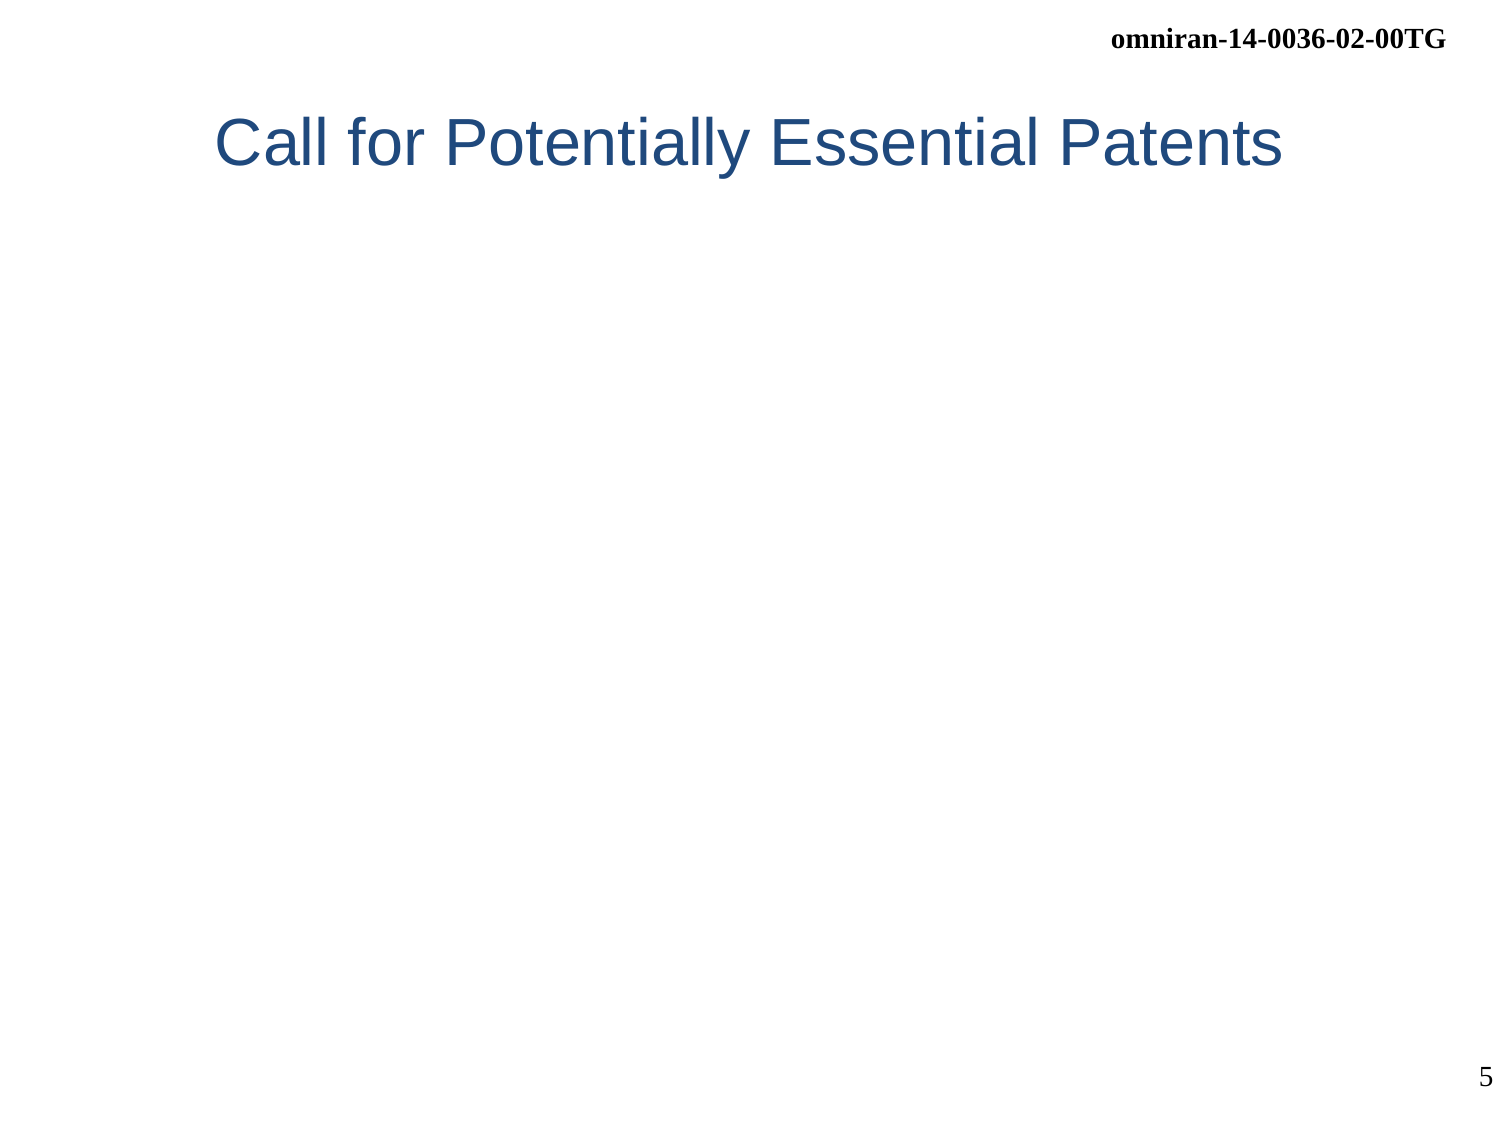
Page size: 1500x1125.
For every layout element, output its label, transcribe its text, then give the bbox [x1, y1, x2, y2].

title Call for Potentially Essential Patents [75, 45, 1425, 233]
